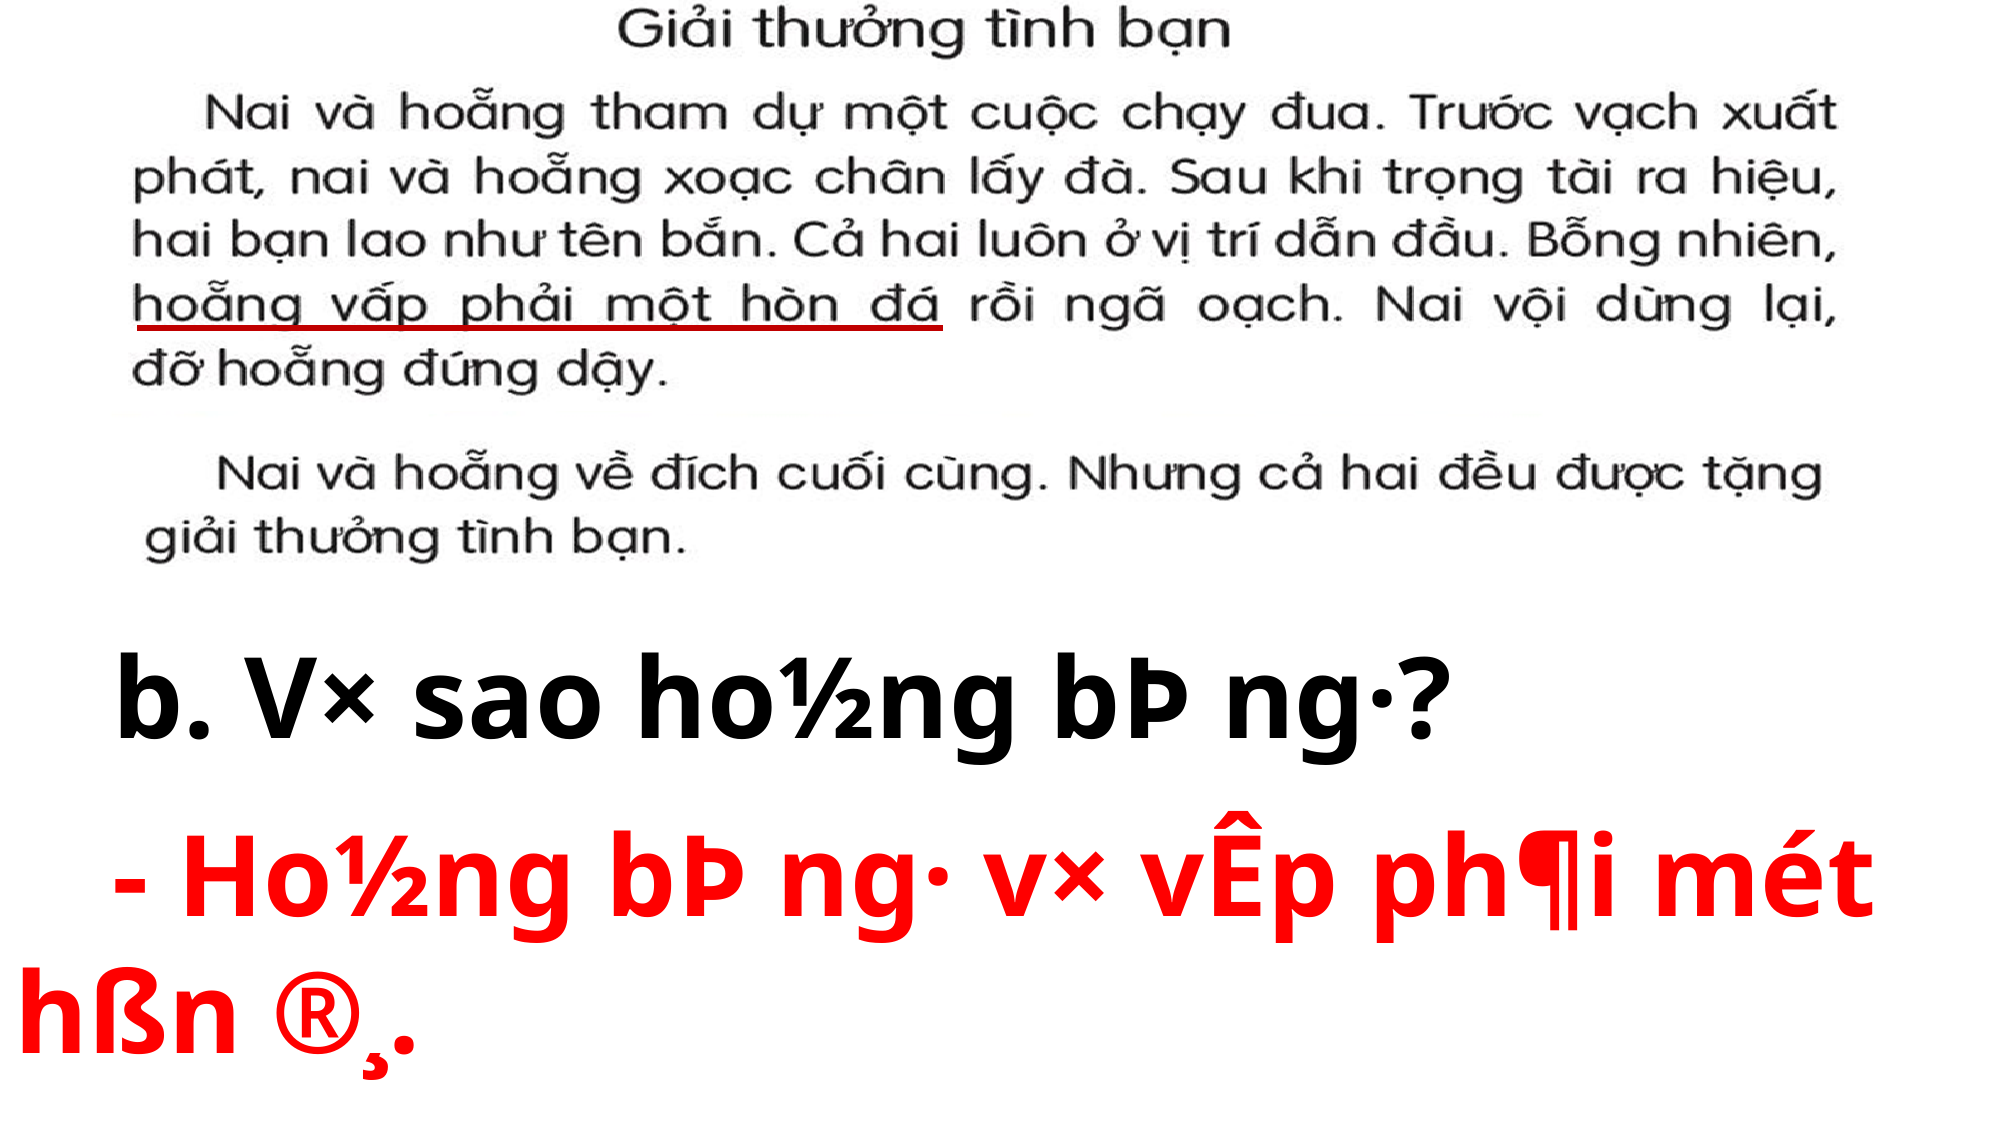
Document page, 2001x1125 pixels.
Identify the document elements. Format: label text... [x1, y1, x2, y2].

text_box b. V× sao ho½ng bÞ ng·? [0, 606, 2000, 772]
text_box - Ho½ng bÞ ng· v× vÊp ph¶i mét hßn ®¸. [0, 783, 2000, 1084]
picture [100, 0, 1848, 568]
